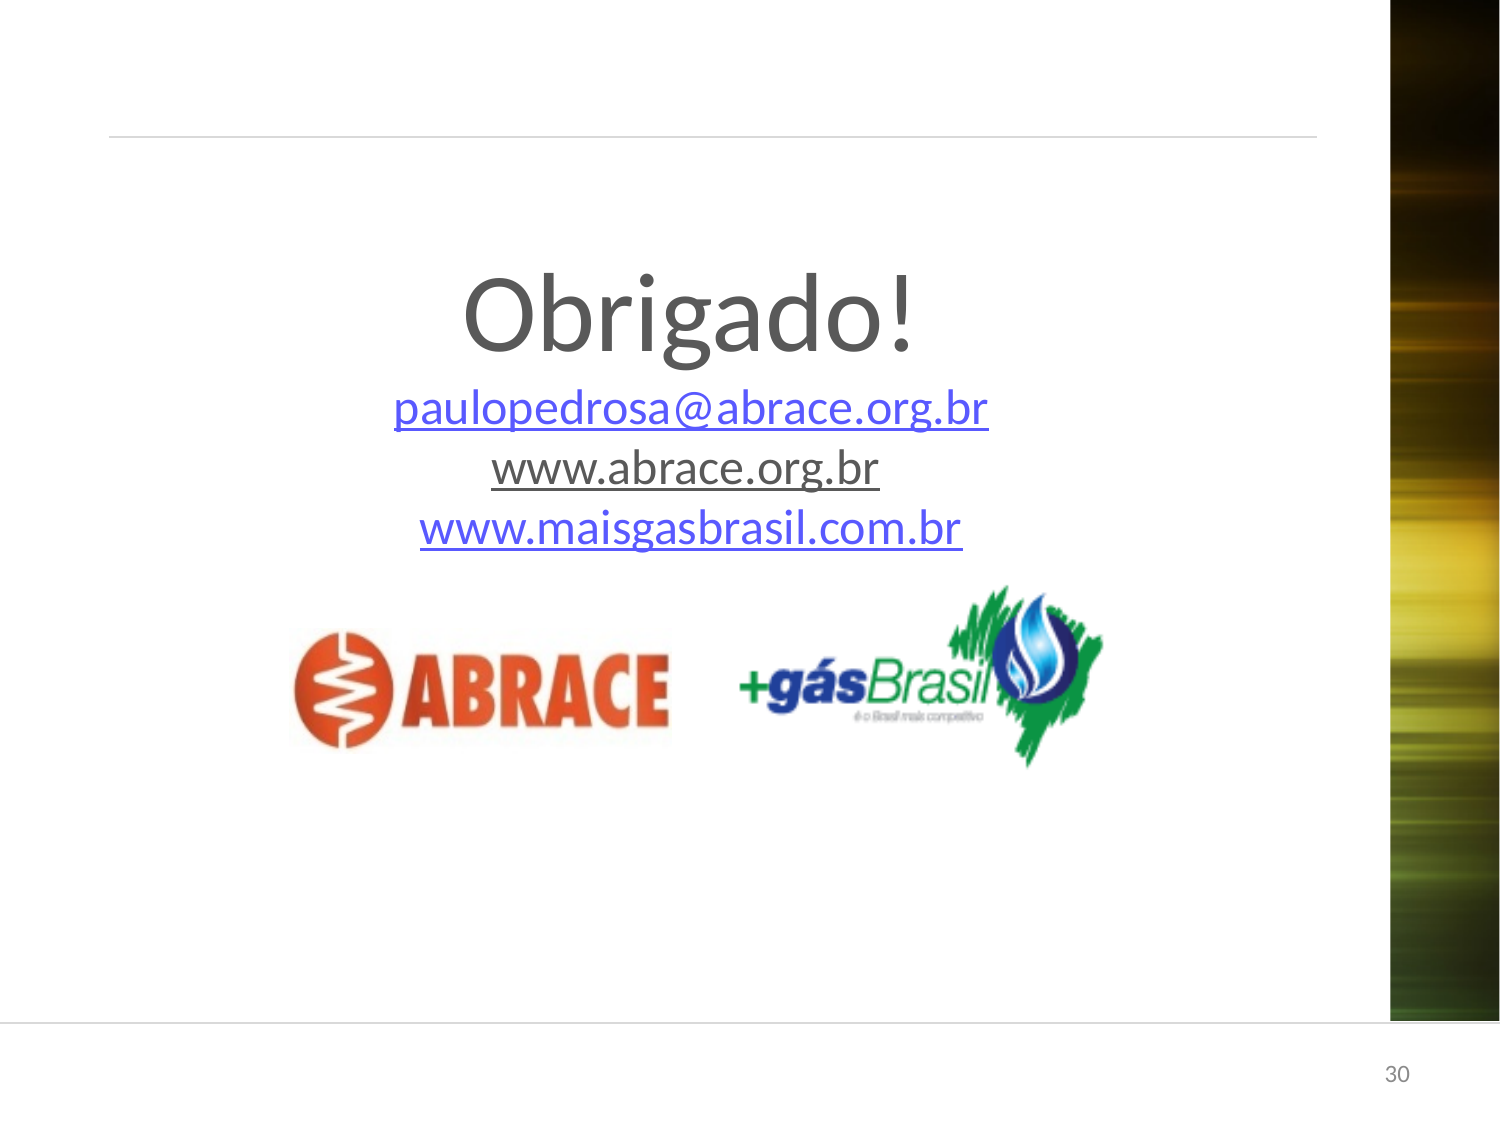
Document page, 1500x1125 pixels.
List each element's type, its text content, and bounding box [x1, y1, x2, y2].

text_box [288, 573, 1117, 776]
text_box Obrigado! paulopedrosa@abrace.org.br www.abrace.org.br www.maisgasbrasil.com.br [100, 231, 1283, 607]
slide_number 30 [1074, 1042, 1425, 1103]
picture [932, 0, 1500, 1021]
